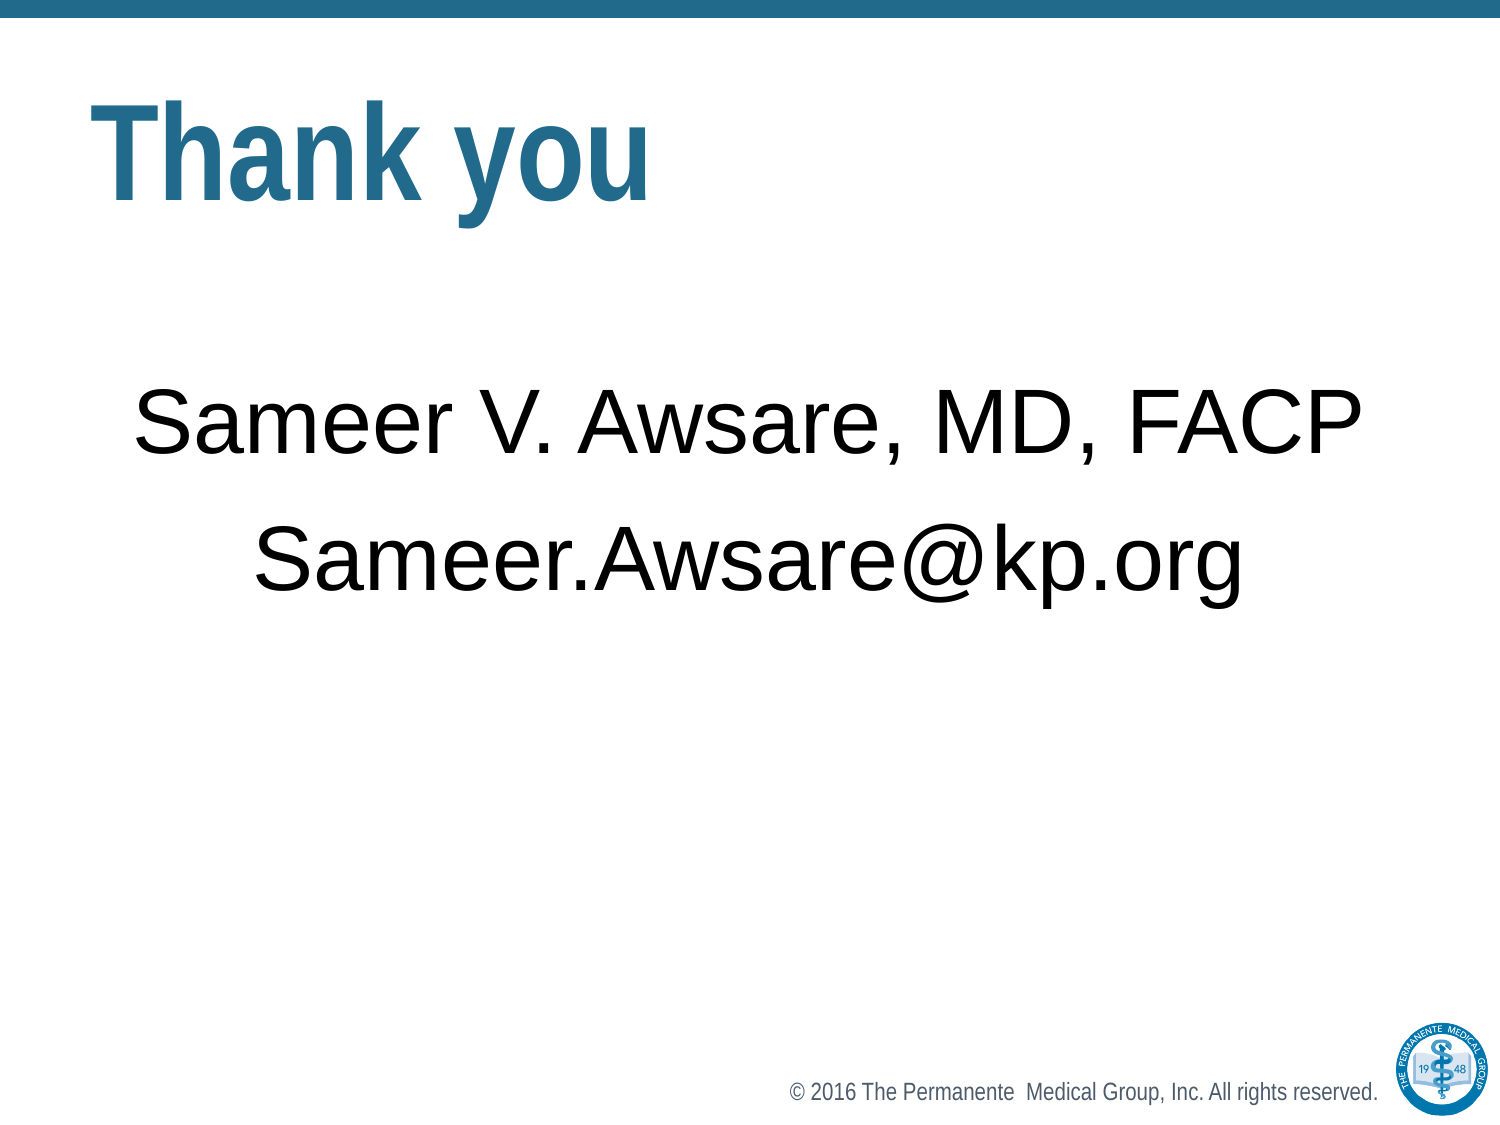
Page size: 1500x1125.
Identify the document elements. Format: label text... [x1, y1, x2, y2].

list Sameer V. Awsare, MD, FACP Sameer.Awsare@kp.org [75, 362, 1425, 688]
picture [1408, 1035, 1476, 1104]
picture [1394, 1021, 1489, 1116]
title Thank you [75, 75, 1425, 238]
